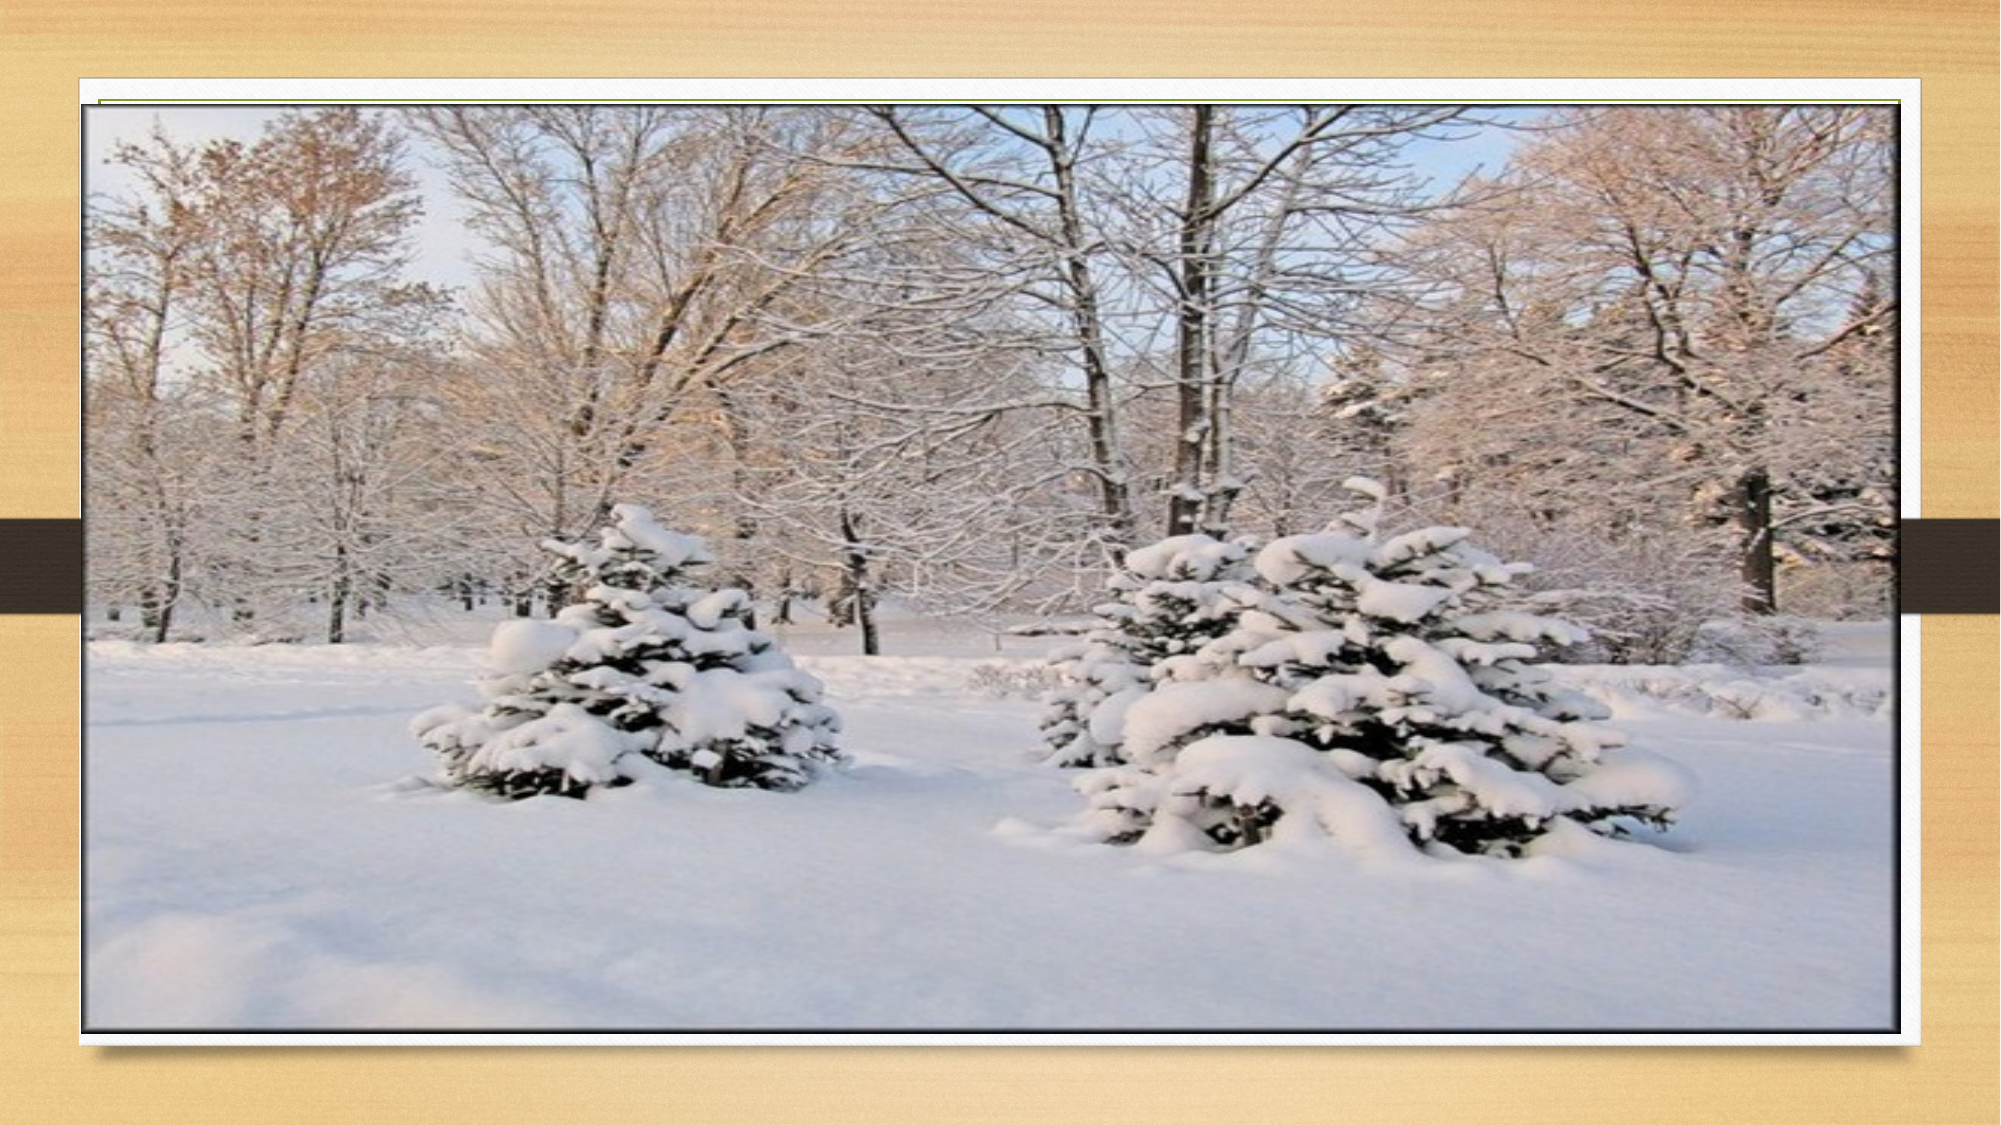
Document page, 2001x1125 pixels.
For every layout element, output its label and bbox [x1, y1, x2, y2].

list [80, 103, 1901, 1035]
picture [0, 0, 2001, 1125]
